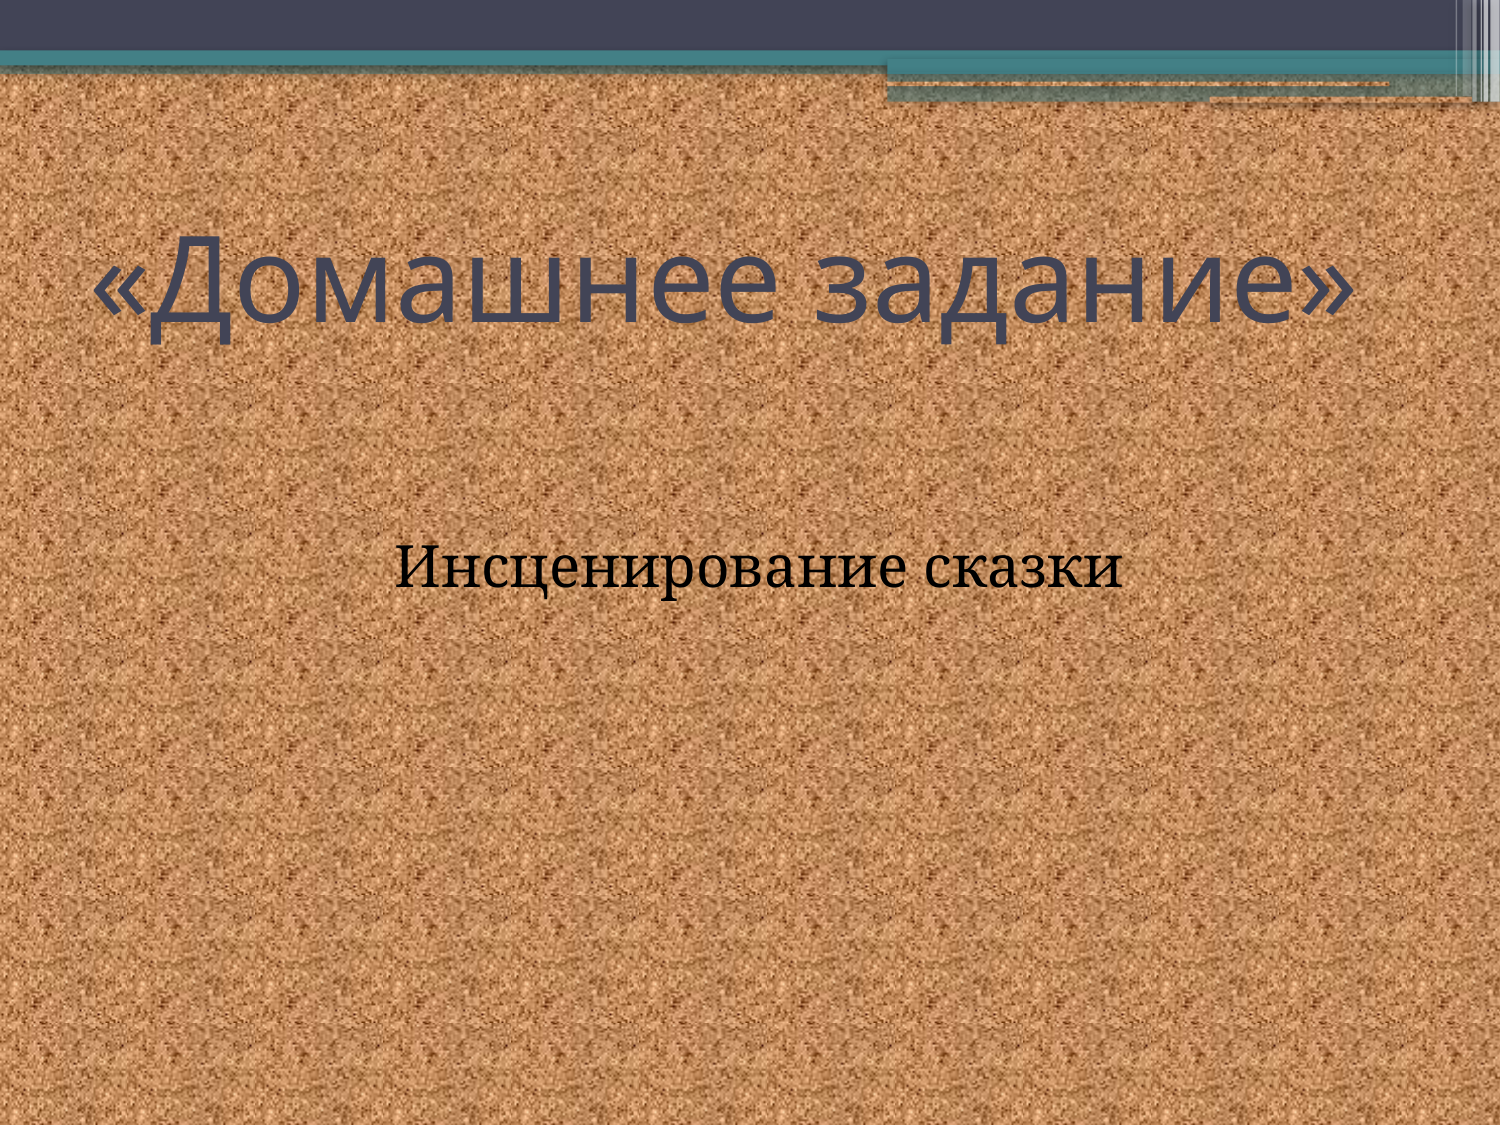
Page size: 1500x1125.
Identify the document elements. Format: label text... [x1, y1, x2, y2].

list Инсценирование сказки [75, 368, 1425, 1079]
picture [0, 74, 1500, 1125]
title «Домашнее задание» [75, 187, 1425, 363]
